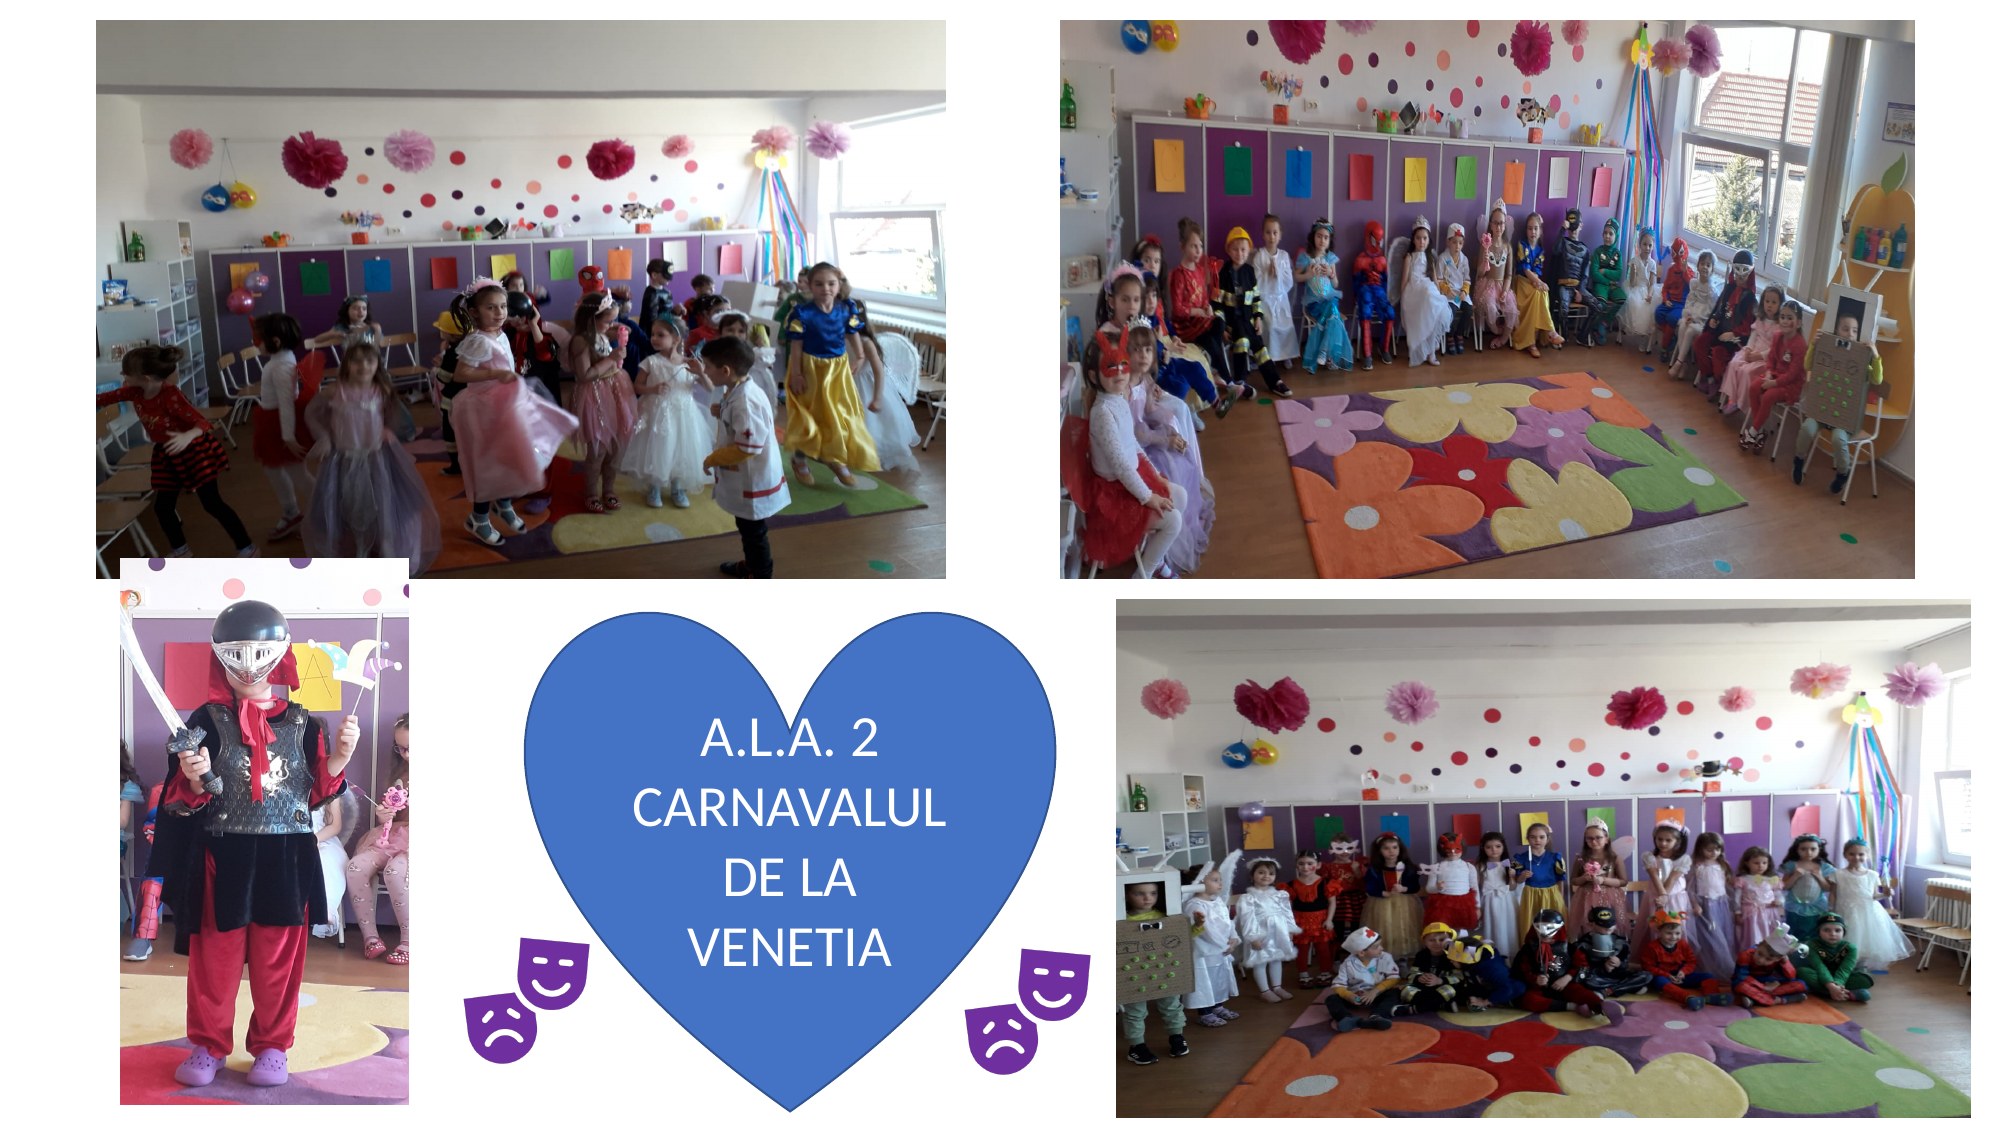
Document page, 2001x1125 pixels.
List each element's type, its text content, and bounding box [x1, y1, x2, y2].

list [96, 19, 946, 580]
picture [120, 558, 409, 1105]
picture [951, 936, 1103, 1087]
picture [451, 925, 602, 1077]
picture [1115, 599, 1971, 1119]
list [1060, 19, 1916, 580]
text_box A.L.A. 2 CARNAVALUL DE LA VENETIA [524, 612, 1056, 1112]
